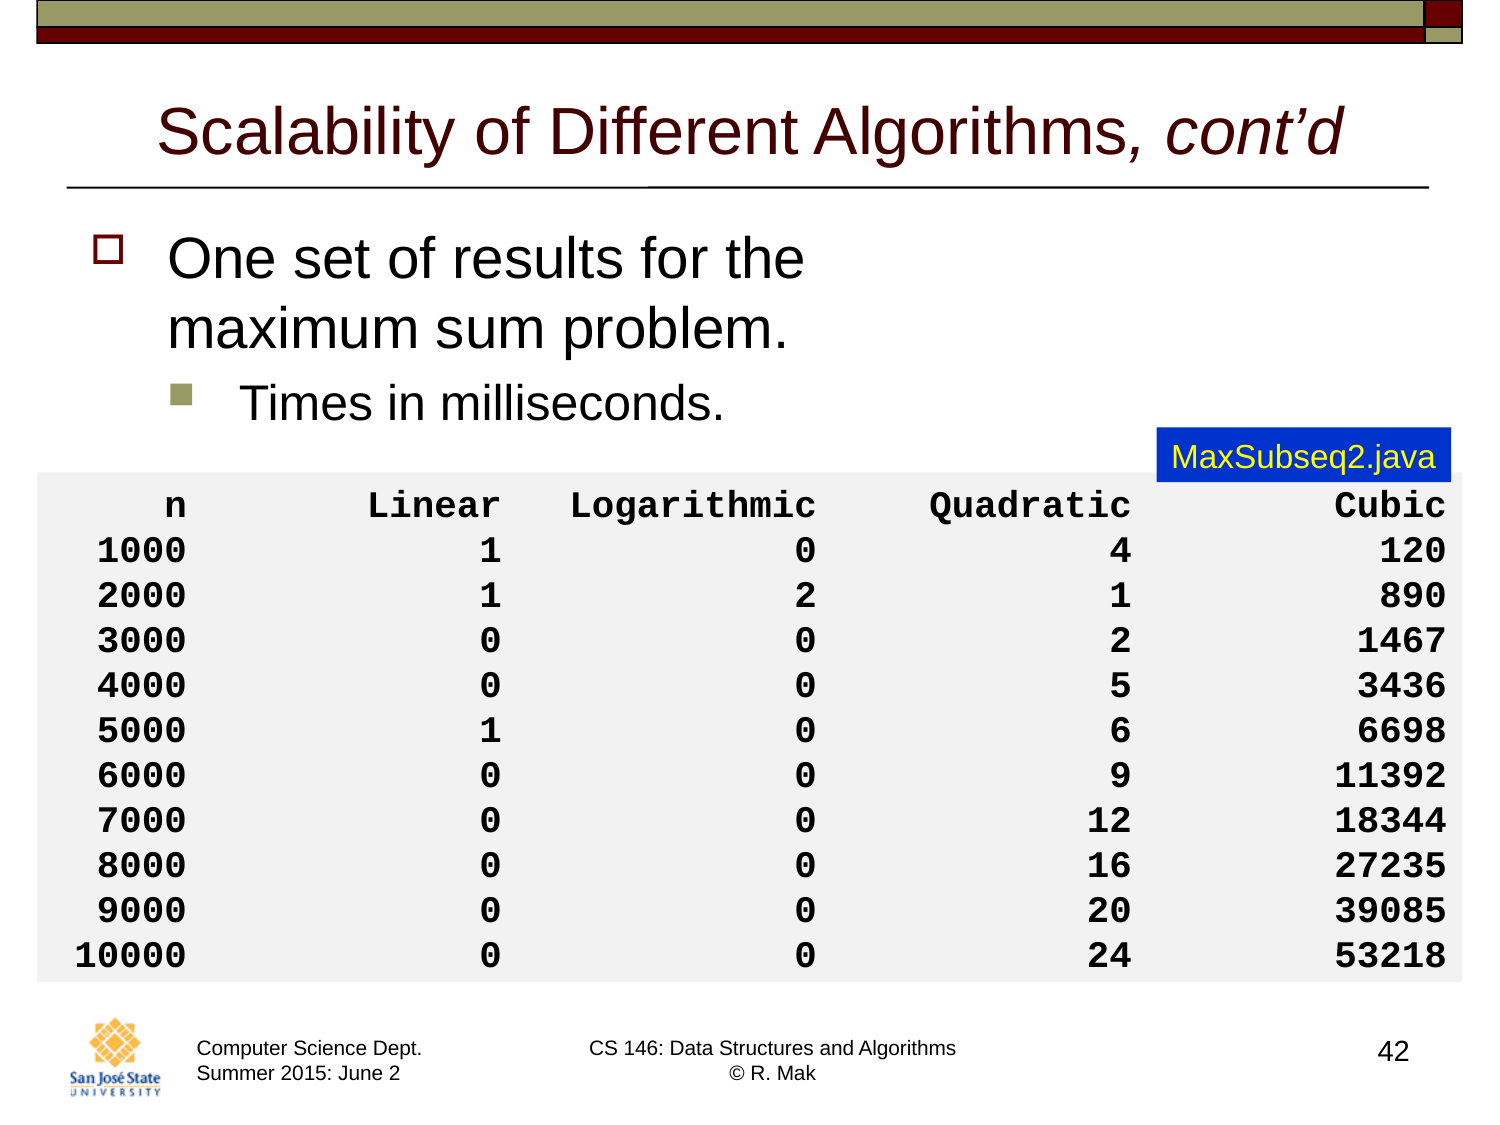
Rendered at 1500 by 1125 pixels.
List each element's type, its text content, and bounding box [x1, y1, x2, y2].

slide_number 42 [1112, 1025, 1425, 1100]
text_box n Linear Logarithmic Quadratic Cubic 1000 1 0 4 120 2000 1 2 1 890 3000 0 0 2 1467 4000 0 0 5 3436 5000 1 0 6 6698 6000 0 0 9 11392 7000 0 0 12 18344 8000 0 0 16 27235 9000 0 0 20 39085 10000 0 0 24 53218 [37, 472, 1462, 983]
title Scalability of Different Algorithms, cont’d [75, 67, 1425, 175]
text_box MaxSubseq2.java [1156, 427, 1452, 483]
list One set of results for the maximum sum problem. Times in milliseconds. [75, 212, 1425, 458]
picture [60, 1012, 166, 1112]
